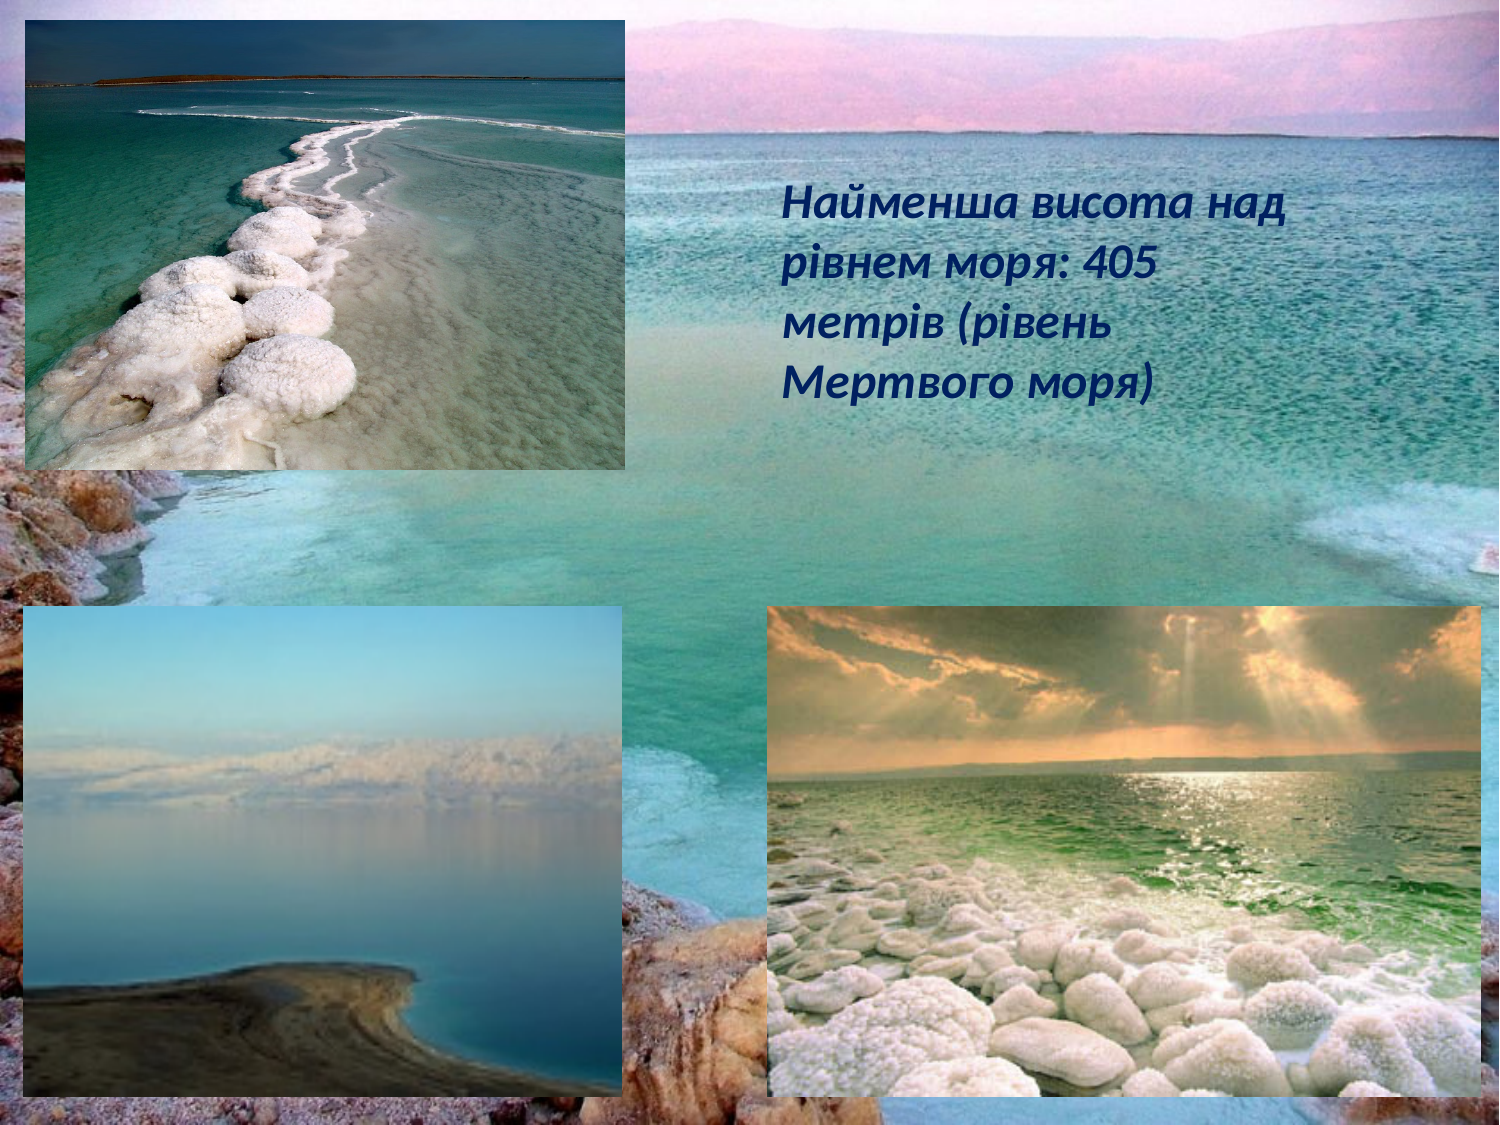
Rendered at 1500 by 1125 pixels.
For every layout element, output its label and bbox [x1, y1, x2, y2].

picture [766, 606, 1481, 1098]
picture [25, 20, 625, 470]
list [0, 0, 1499, 1125]
picture [22, 606, 622, 1098]
